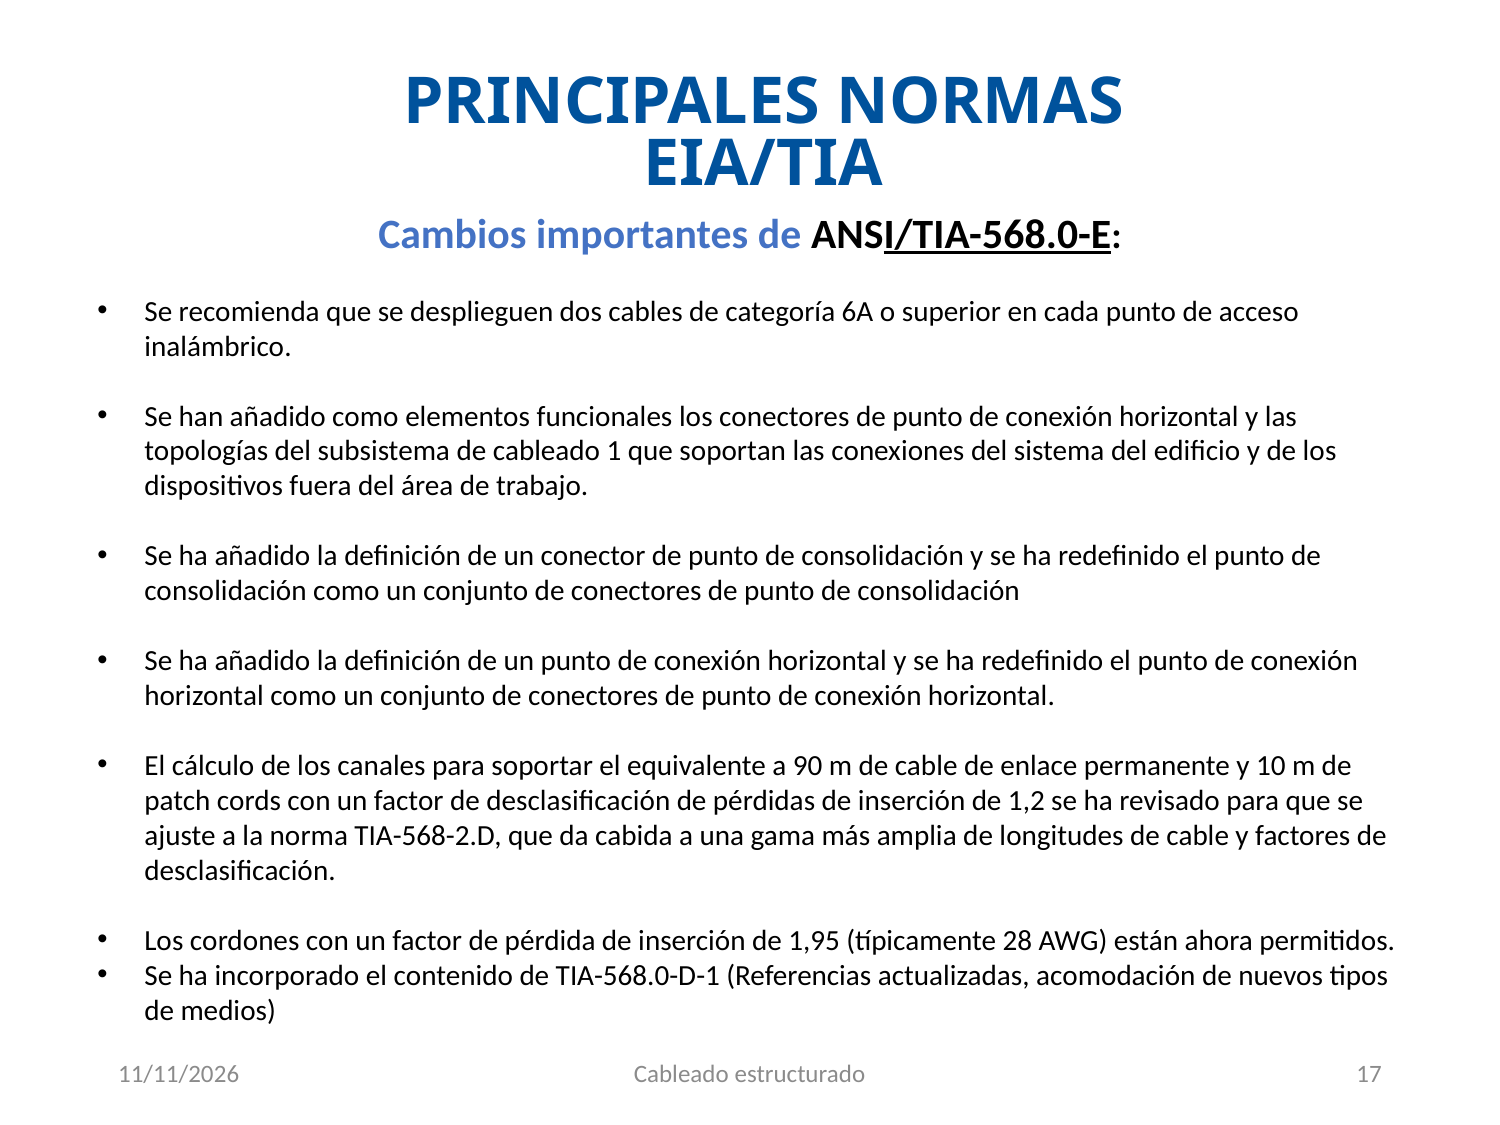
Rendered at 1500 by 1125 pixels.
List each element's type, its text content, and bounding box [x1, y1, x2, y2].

footer Cableado estructurado [496, 1042, 1004, 1103]
text_box Cambios importantes de ANSI/TIA-568.0-E: Se recomienda que se desplieguen dos cables de categoría 6A o superior en cada punto de acceso inalámbrico. Se han añadido como elementos funcionales los conectores de punto de conexión horizontal y las topologías del subsistema de cableado 1 que soportan las conexiones del sistema del edificio y de los dispositivos fuera del área de trabajo. Se ha añadido la definición de un conector de punto de consolidación y se ha redefinido el punto de consolidación como un conjunto de conectores de punto de consolidación Se ha añadido la definición de un punto de conexión horizontal y se ha redefinido el punto de conexión horizontal como un conjunto de conectores de punto de conexión horizontal. El cálculo de los canales para soportar el equivalente a 90 m de cable de enlace permanente y 10 m de patch cords con un factor de desclasificación de pérdidas de inserción de 1,2 se ha revisado para que se ajuste a la norma TIA-568-2.D, que da cabida a una gama más amplia de longitudes de cable y factores de desclasificación. Los cordones con un factor de pérdida de inserción de 1,95 (típicamente 28 AWG) están ahora permitidos. Se ha incorporado el contenido de TIA-568.0-D-1 (Referencias actualizadas, acomodación de nuevos tipos de medios) [82, 199, 1418, 1034]
text_box PRINCIPALES NORMAS EIA/TIA [194, 66, 1349, 199]
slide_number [103, 1042, 441, 1103]
slide_number 17 [1059, 1042, 1397, 1103]
